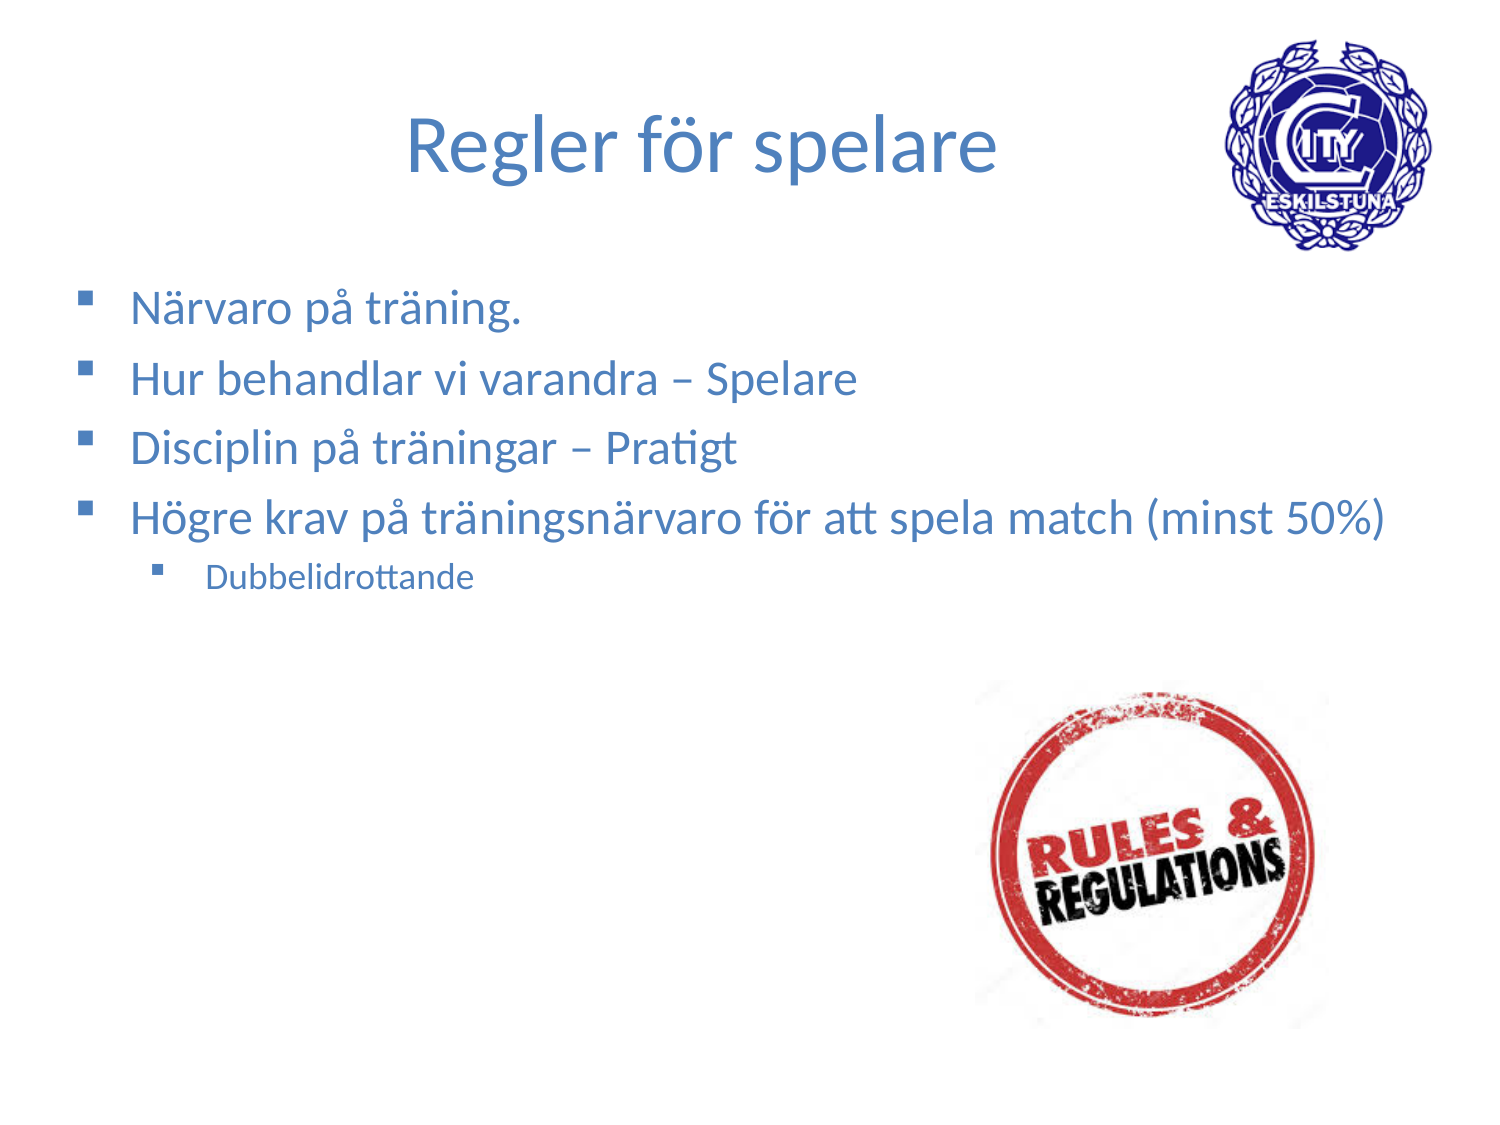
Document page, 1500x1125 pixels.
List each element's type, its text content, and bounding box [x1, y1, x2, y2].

title Regler för spelare [64, 19, 1340, 261]
picture [1206, 24, 1451, 260]
subtitle Närvaro på träning. Hur behandlar vi varandra – Spelare Disciplin på träningar – Pratigt Högre krav på träningsnärvaro för att spela match (minst 50%) Dubbelidrottande [59, 267, 1465, 1071]
picture [974, 680, 1329, 1030]
